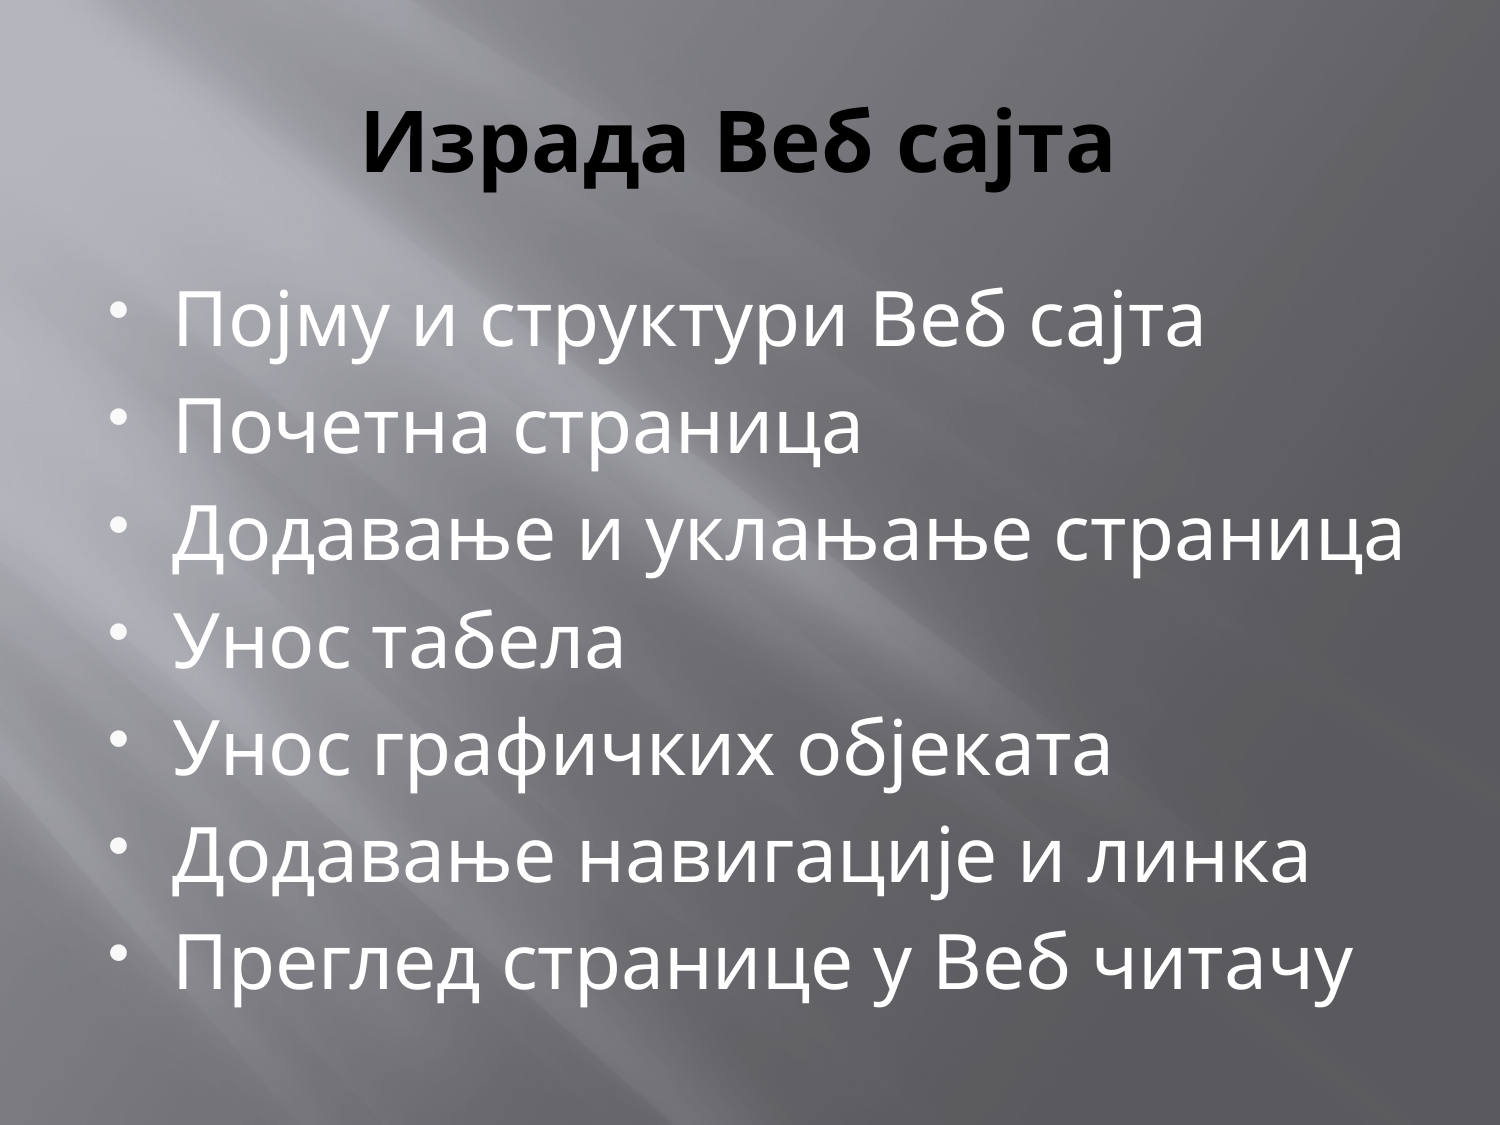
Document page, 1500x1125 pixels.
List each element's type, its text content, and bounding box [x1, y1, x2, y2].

list Појму и структури Веб сајта Почетна страница Додавање и уклањање страница Унос табела Унос графичких објеката Додавање навигације и линка Преглед странице у Веб читачу [75, 262, 1425, 1035]
title Израда Веб сајта [75, 45, 1425, 233]
